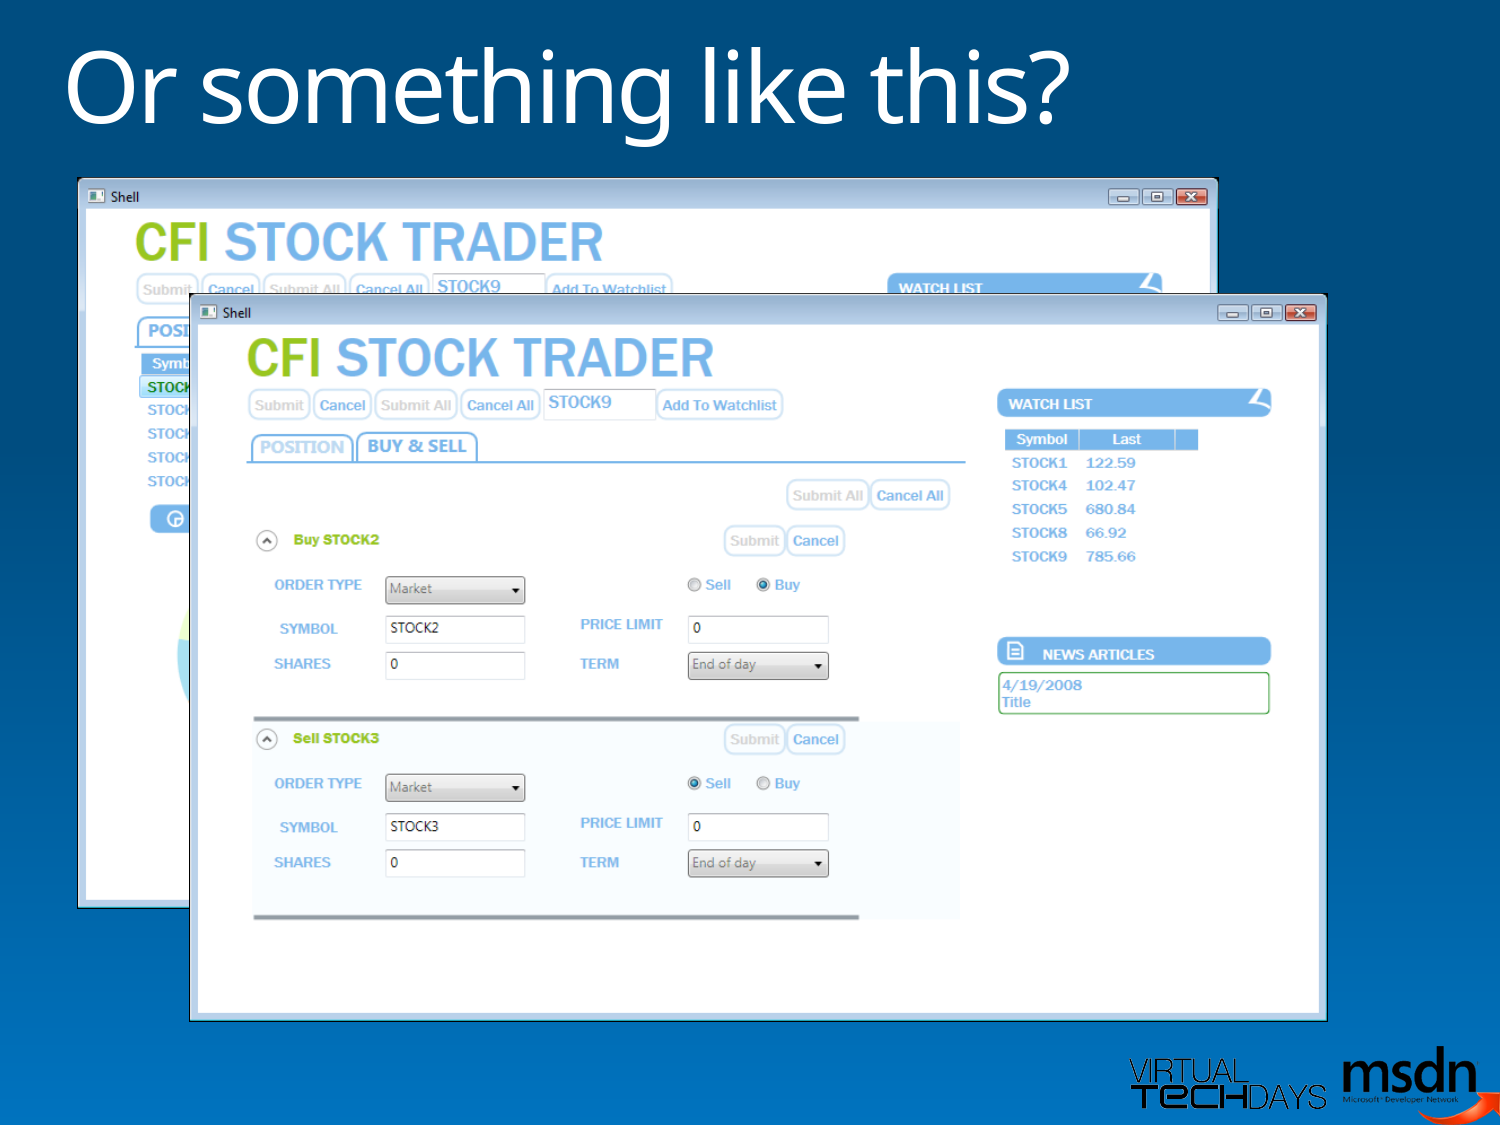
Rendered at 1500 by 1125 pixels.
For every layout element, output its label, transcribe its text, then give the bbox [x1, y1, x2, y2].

picture [76, 177, 1328, 1022]
picture [1125, 1049, 1327, 1119]
title Or something like this? [62, 37, 1438, 147]
picture [1343, 1046, 1500, 1125]
